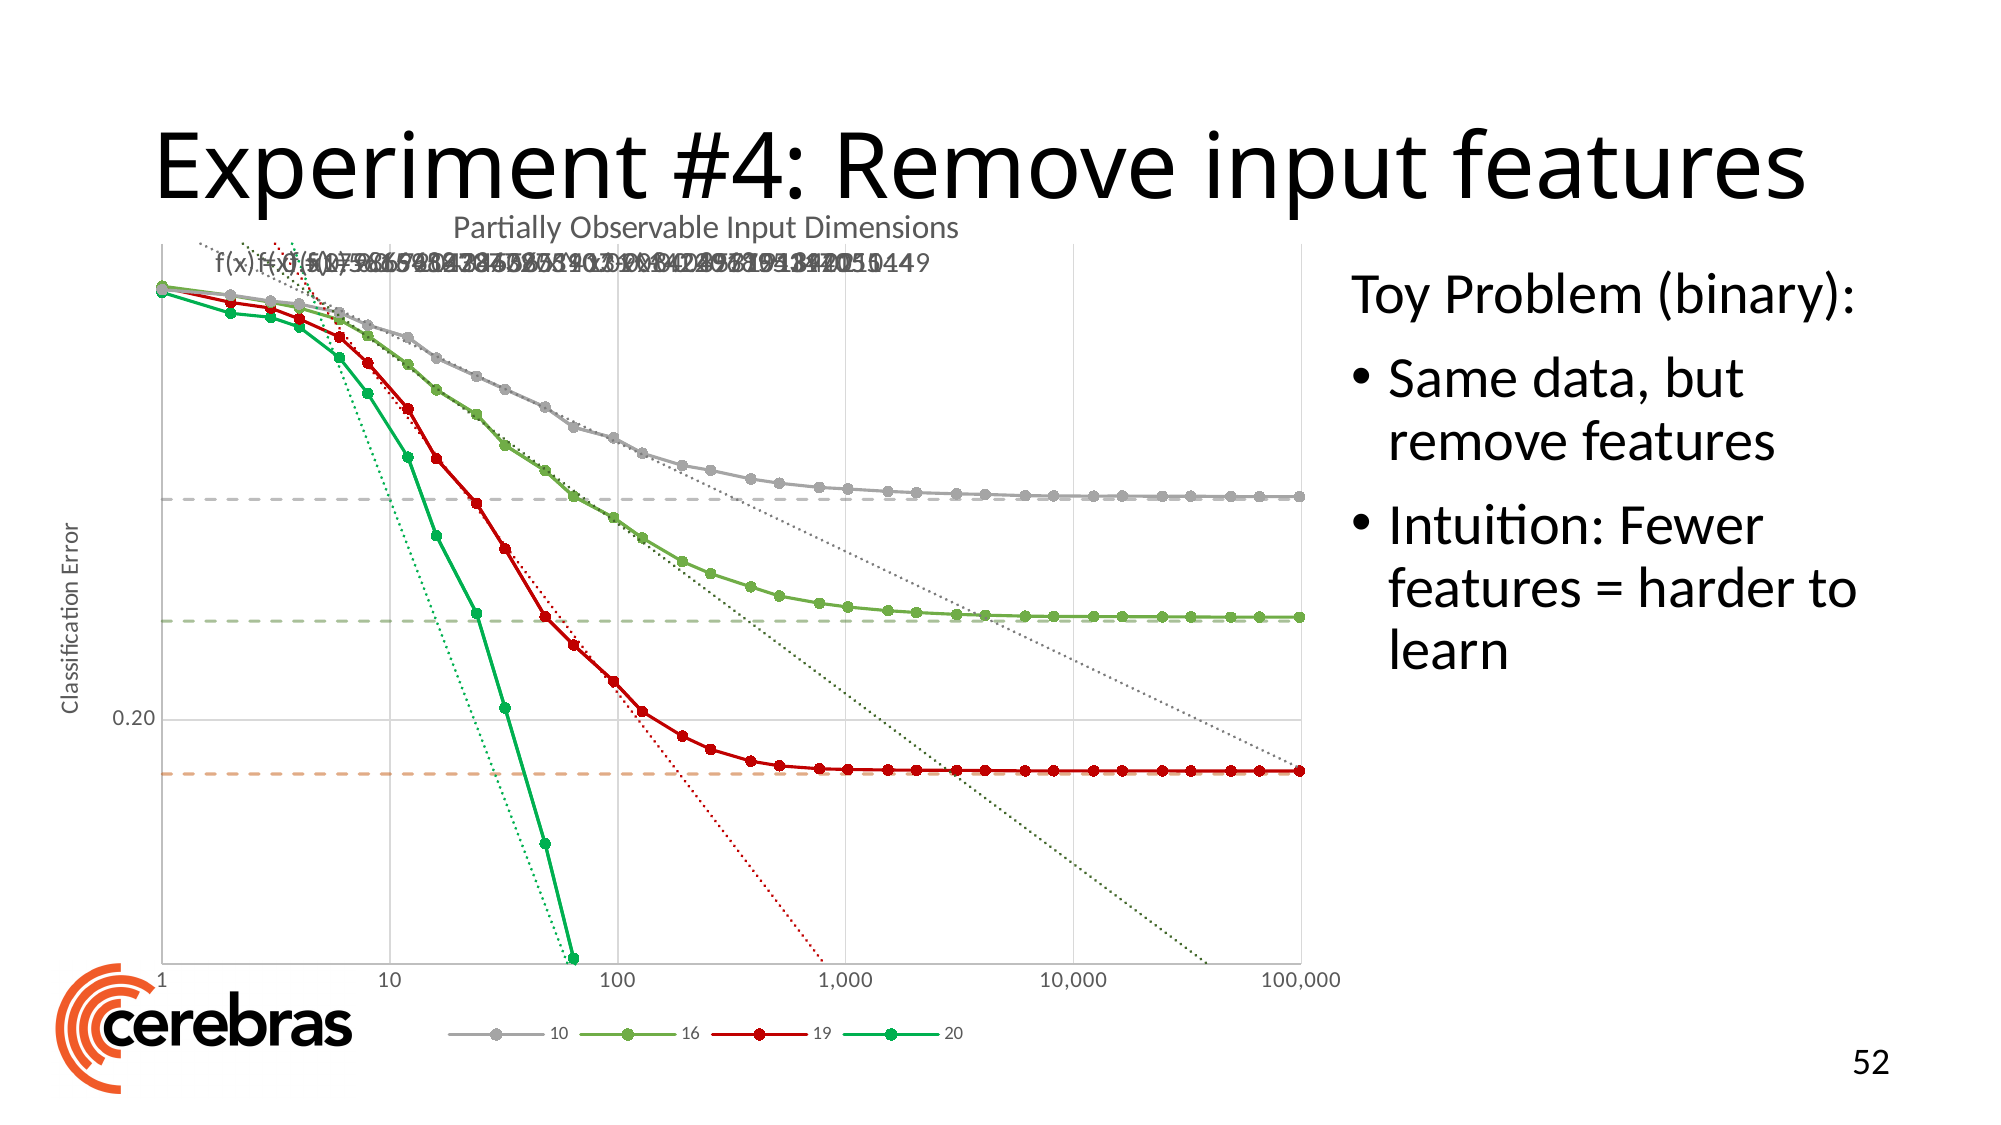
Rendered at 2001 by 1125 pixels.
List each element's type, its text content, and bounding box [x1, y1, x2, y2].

text_box Toy Problem (binary): Same data, but remove features Intuition: Fewer features = harder to learn [1361, 255, 1920, 984]
picture [51, 1050, 356, 1099]
slide_number 52 [1808, 1029, 1905, 1090]
title Experiment #4: Remove input features [137, 59, 1863, 255]
chart [51, 177, 1361, 1050]
